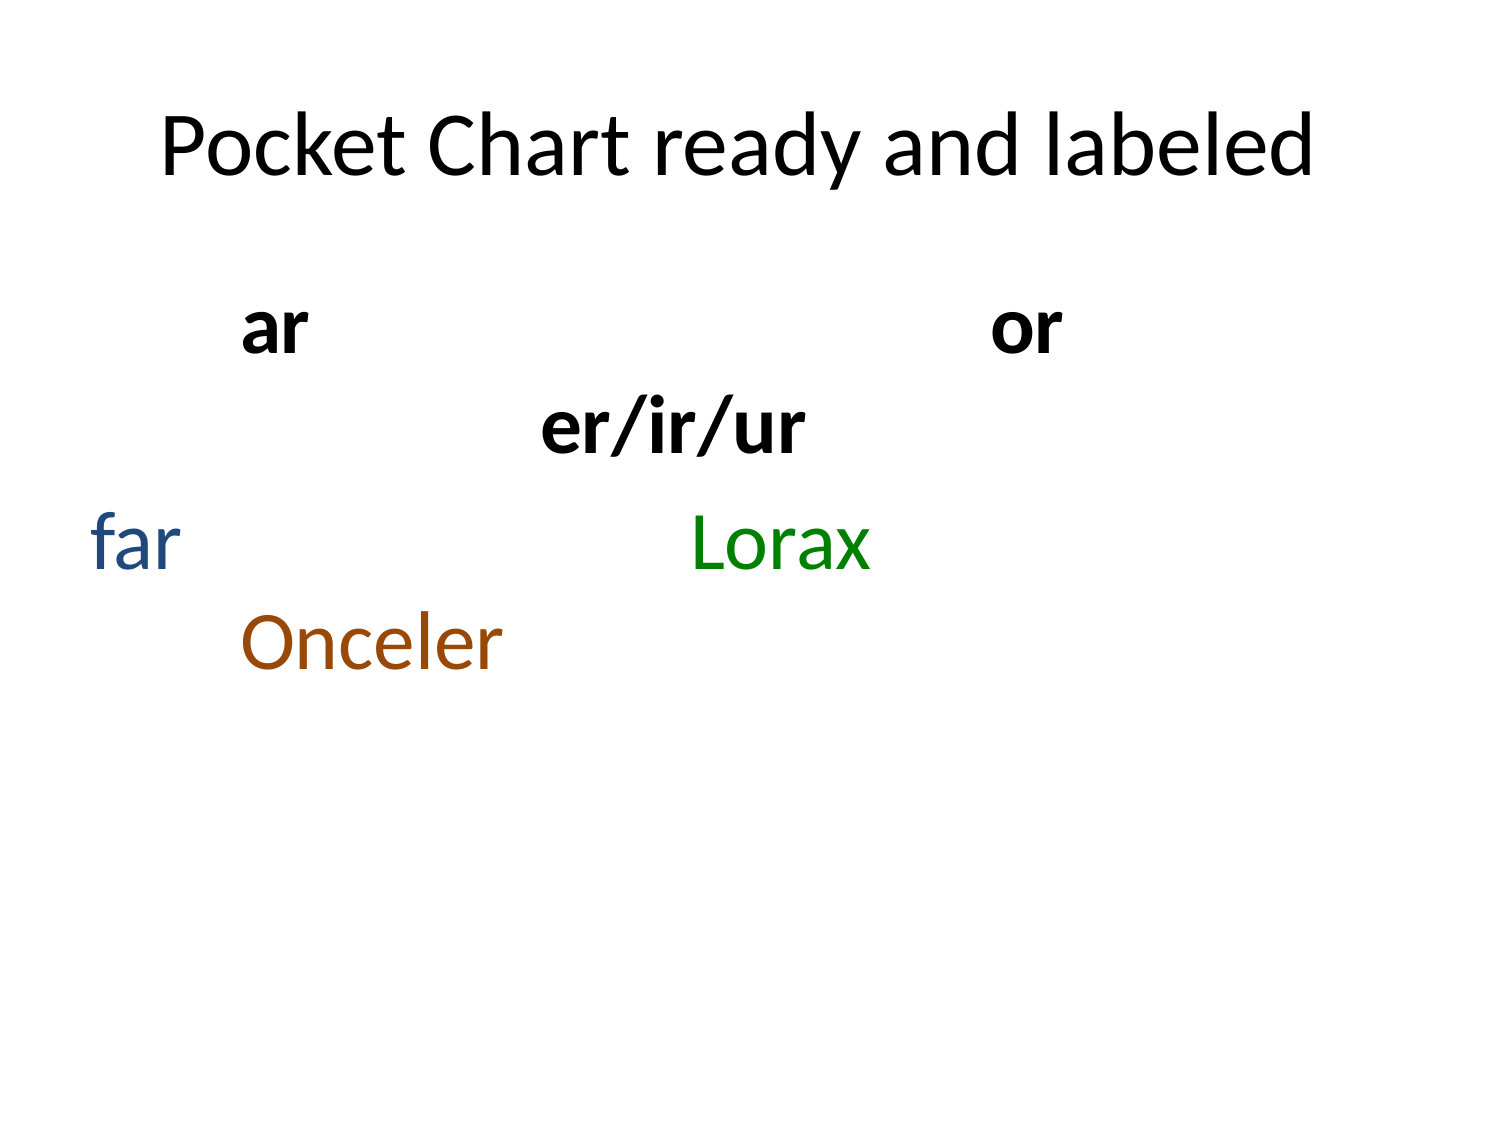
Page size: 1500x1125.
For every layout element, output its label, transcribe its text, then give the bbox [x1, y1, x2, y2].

title Pocket Chart ready and labeled [75, 45, 1425, 233]
list ar or er/ir/ur far Lorax Onceler [75, 262, 1425, 1005]
